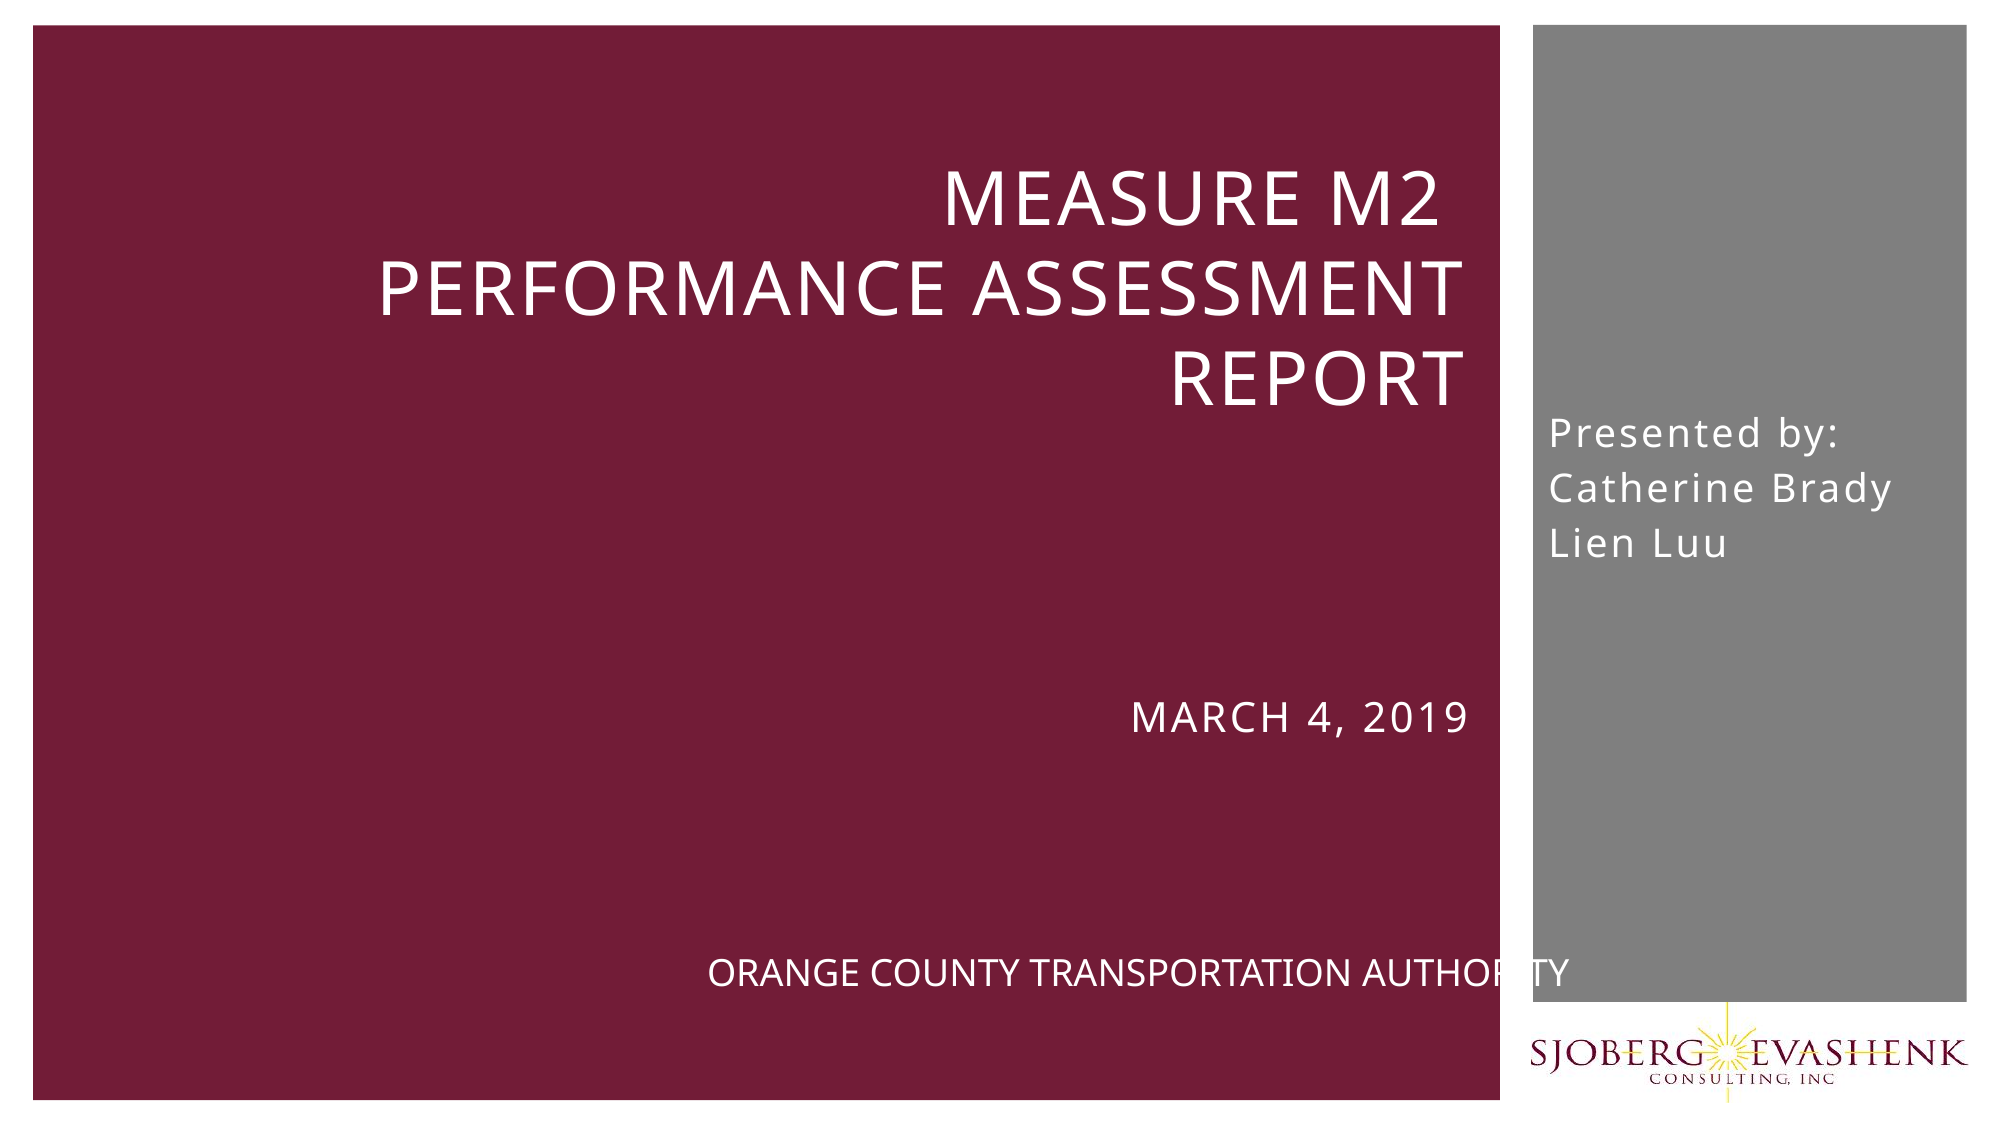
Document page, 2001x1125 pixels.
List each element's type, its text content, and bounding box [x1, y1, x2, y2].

title Measure M2 performance assessment report March 4, 2019 [99, 72, 1484, 1043]
subtitle Presented by: Catherine Brady Lien Luu [1533, 336, 1967, 637]
picture [1531, 1001, 1969, 1104]
text_box ORANGE COUNTY TRANSPORTATION AUTHORITY [692, 941, 1609, 1002]
